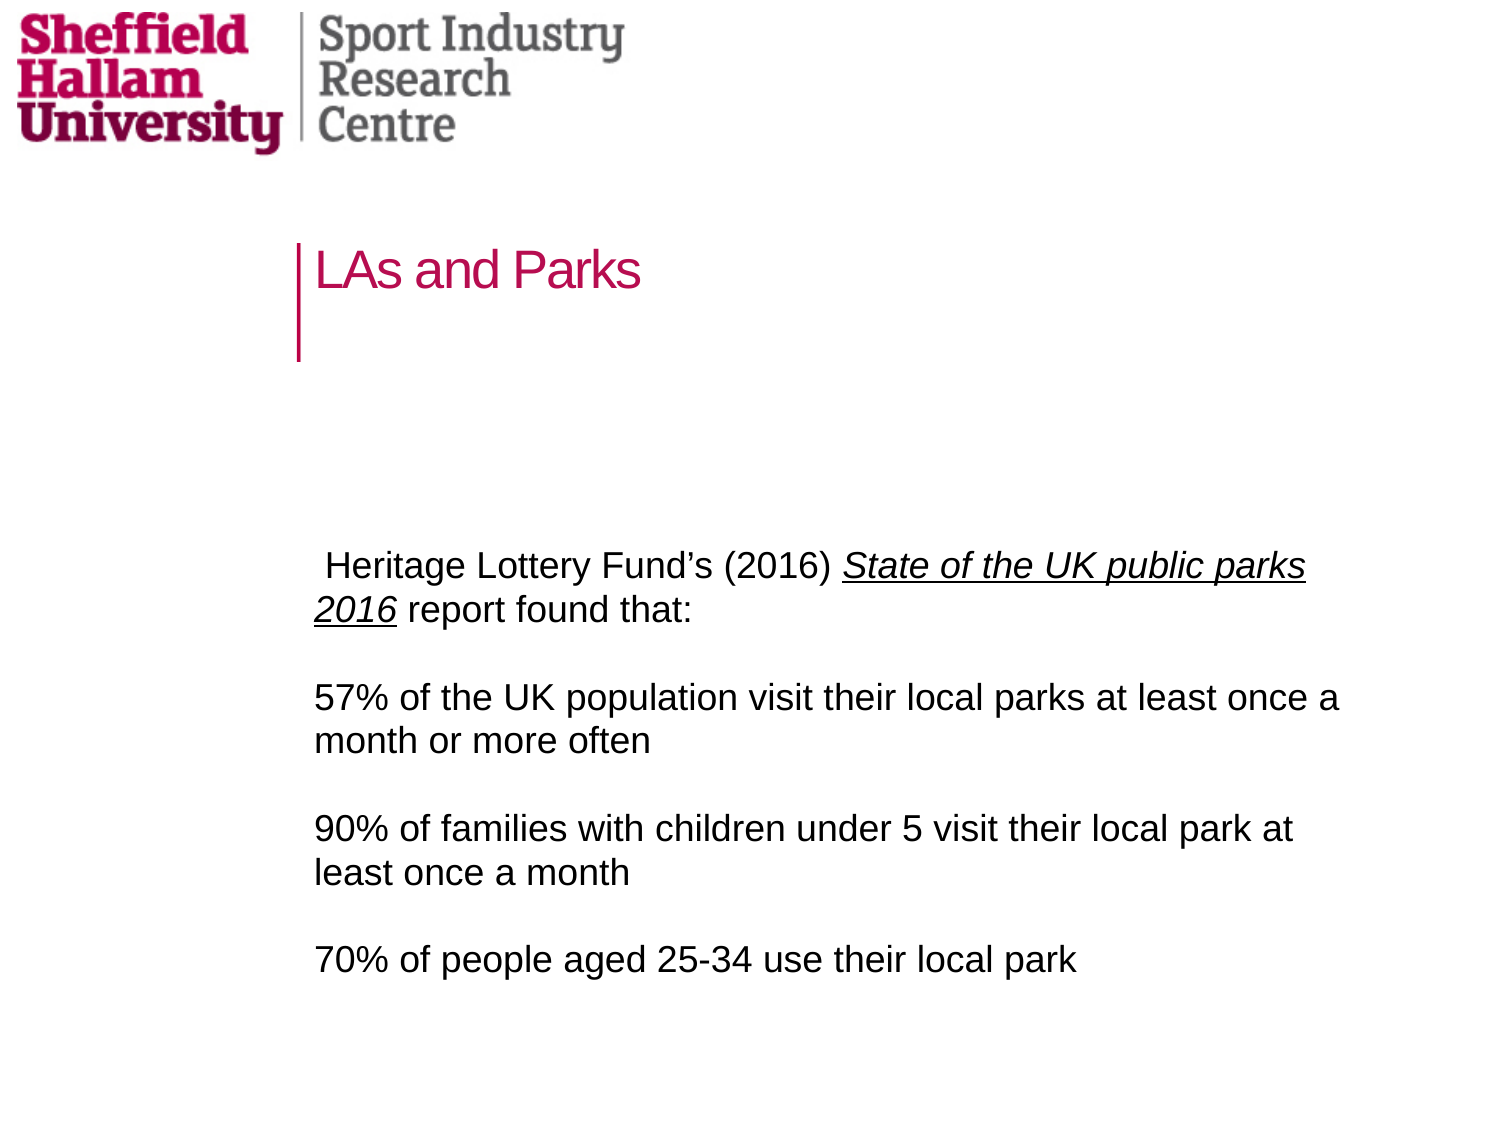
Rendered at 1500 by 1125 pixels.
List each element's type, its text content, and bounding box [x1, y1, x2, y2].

title LAs and Parks [295, 241, 1361, 364]
picture [17, 12, 631, 161]
list Heritage Lottery Fund’s (2016) State of the UK public parks 2016 report found that: 57% of the UK population visit their local parks at least once a month or more often 90% of families with children under 5 visit their local park at least once a month 70% of people aged 25-34 use their local park [296, 498, 1360, 1059]
